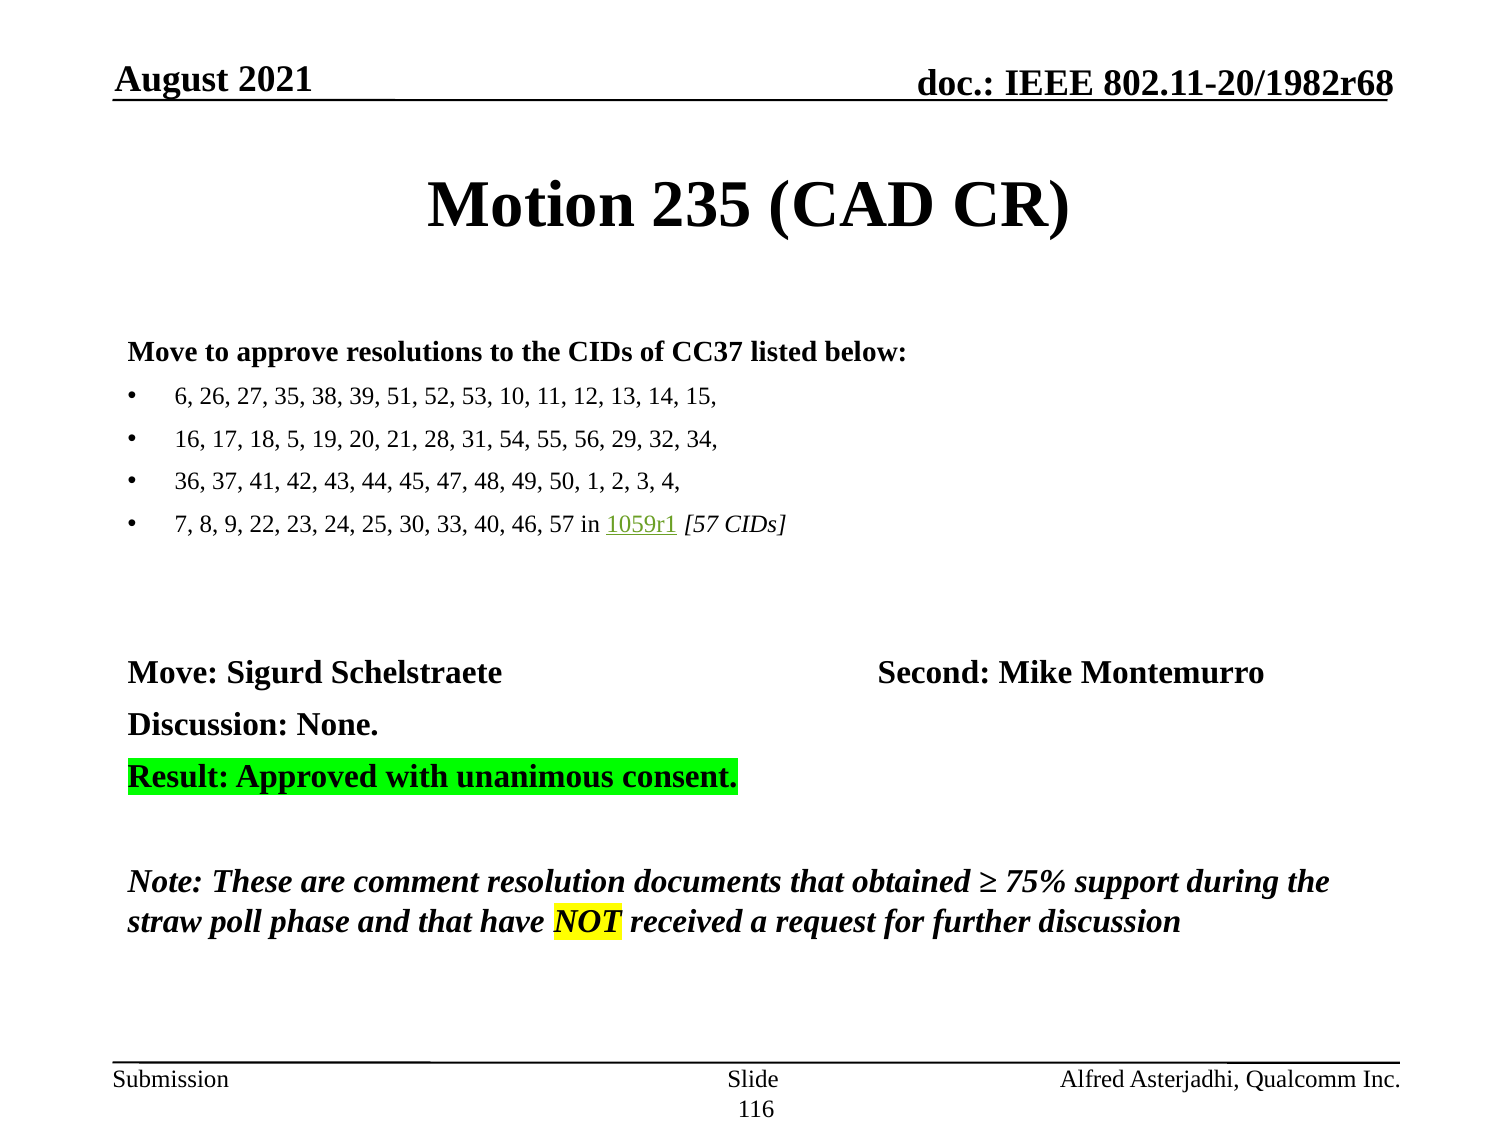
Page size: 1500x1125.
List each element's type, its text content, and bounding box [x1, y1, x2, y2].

slide_number Slide 116 [712, 1061, 800, 1123]
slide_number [114, 54, 423, 100]
title Motion 235 (CAD CR) [112, 112, 1388, 288]
list Move to approve resolutions to the CIDs of CC37 listed below: 6, 26, 27, 35, 38, 39, 51, 52, 53, 10, 11, 12, 13, 14, 15, 16, 17, 18, 5, 19, 20, 21, 28, 31, 54, 55, 56, 29, 32, 34, 36, 37, 41, 42, 43, 44, 45, 47, 48, 49, 50, 1, 2, 3, 4, 7, 8, 9, 22, 23, 24, 25, 30, 33, 40, 46, 57 in 1059r1 [57 CIDs] Move: Sigurd Schelstraete Second: Mike Montemurro Discussion: None. Result: Approved with unanimous consent. Note: These are comment resolution documents that obtained ≥ 75% support during the straw poll phase and that have NOT received a request for further discussion [112, 324, 1388, 1063]
footer Alfred Asterjadhi, Qualcomm Inc. [878, 1061, 1402, 1093]
